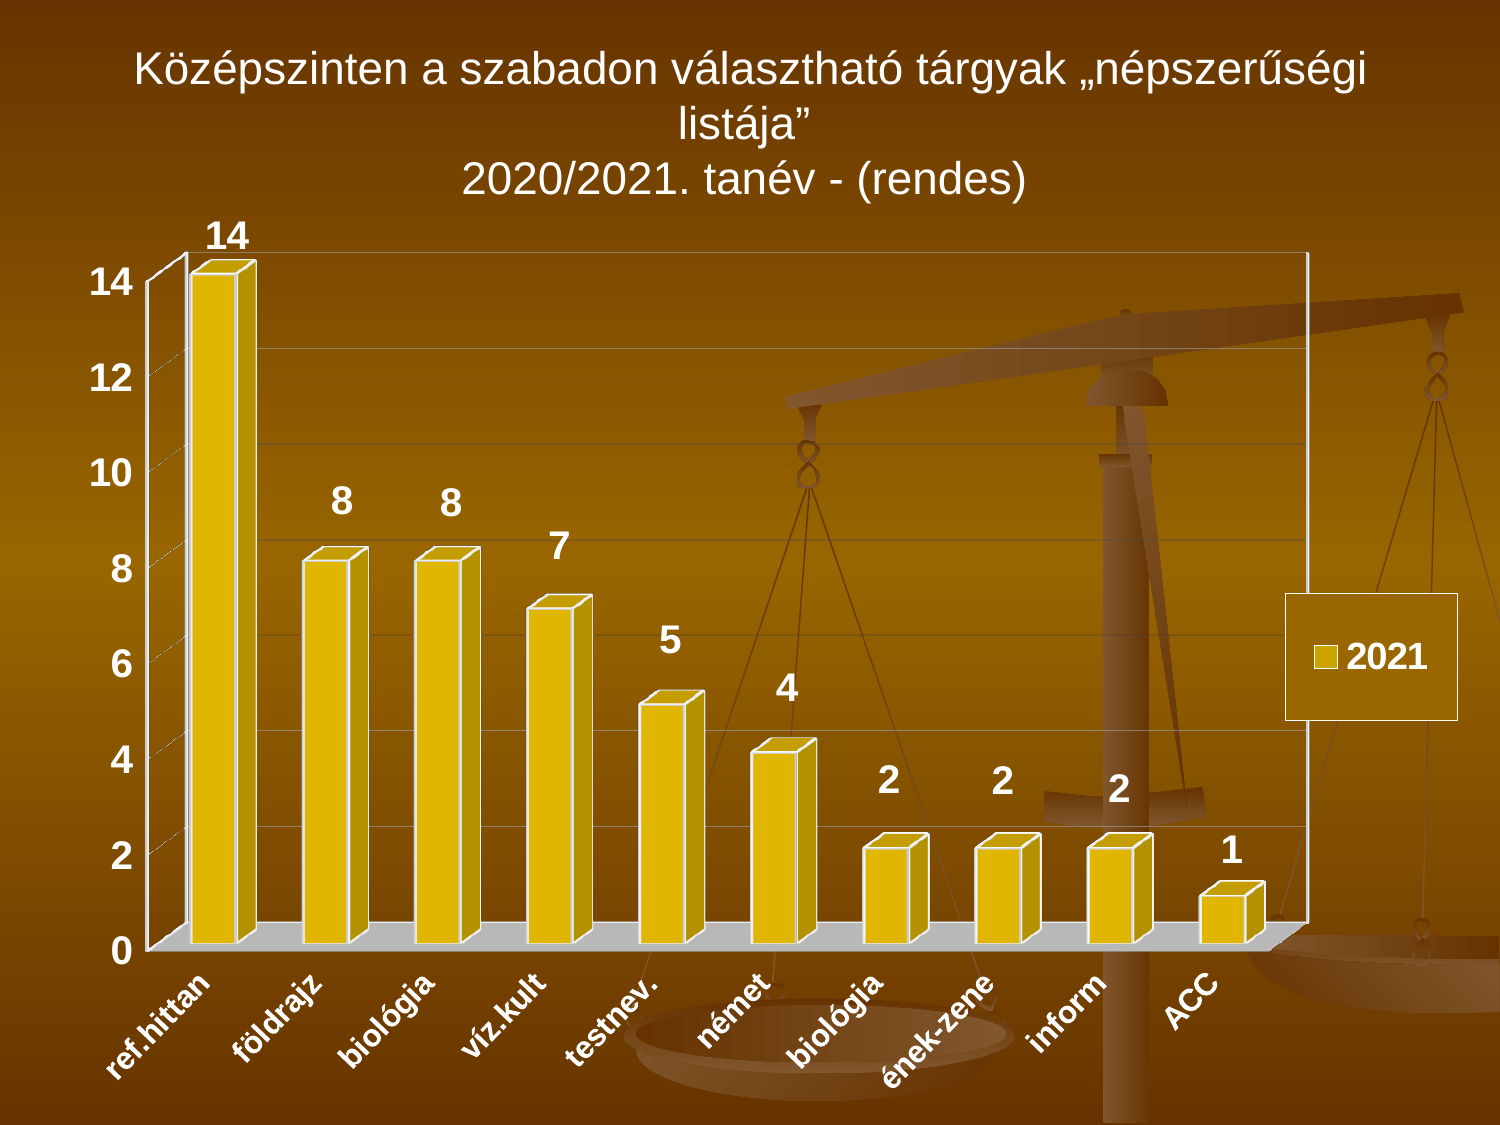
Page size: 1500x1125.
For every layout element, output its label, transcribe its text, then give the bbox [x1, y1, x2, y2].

text_box Középszinten a szabadon választható tárgyak „népszerűségi listája” 2020/2021. tanév - (rendes) [100, 30, 1402, 211]
chart [0, 212, 1488, 1119]
